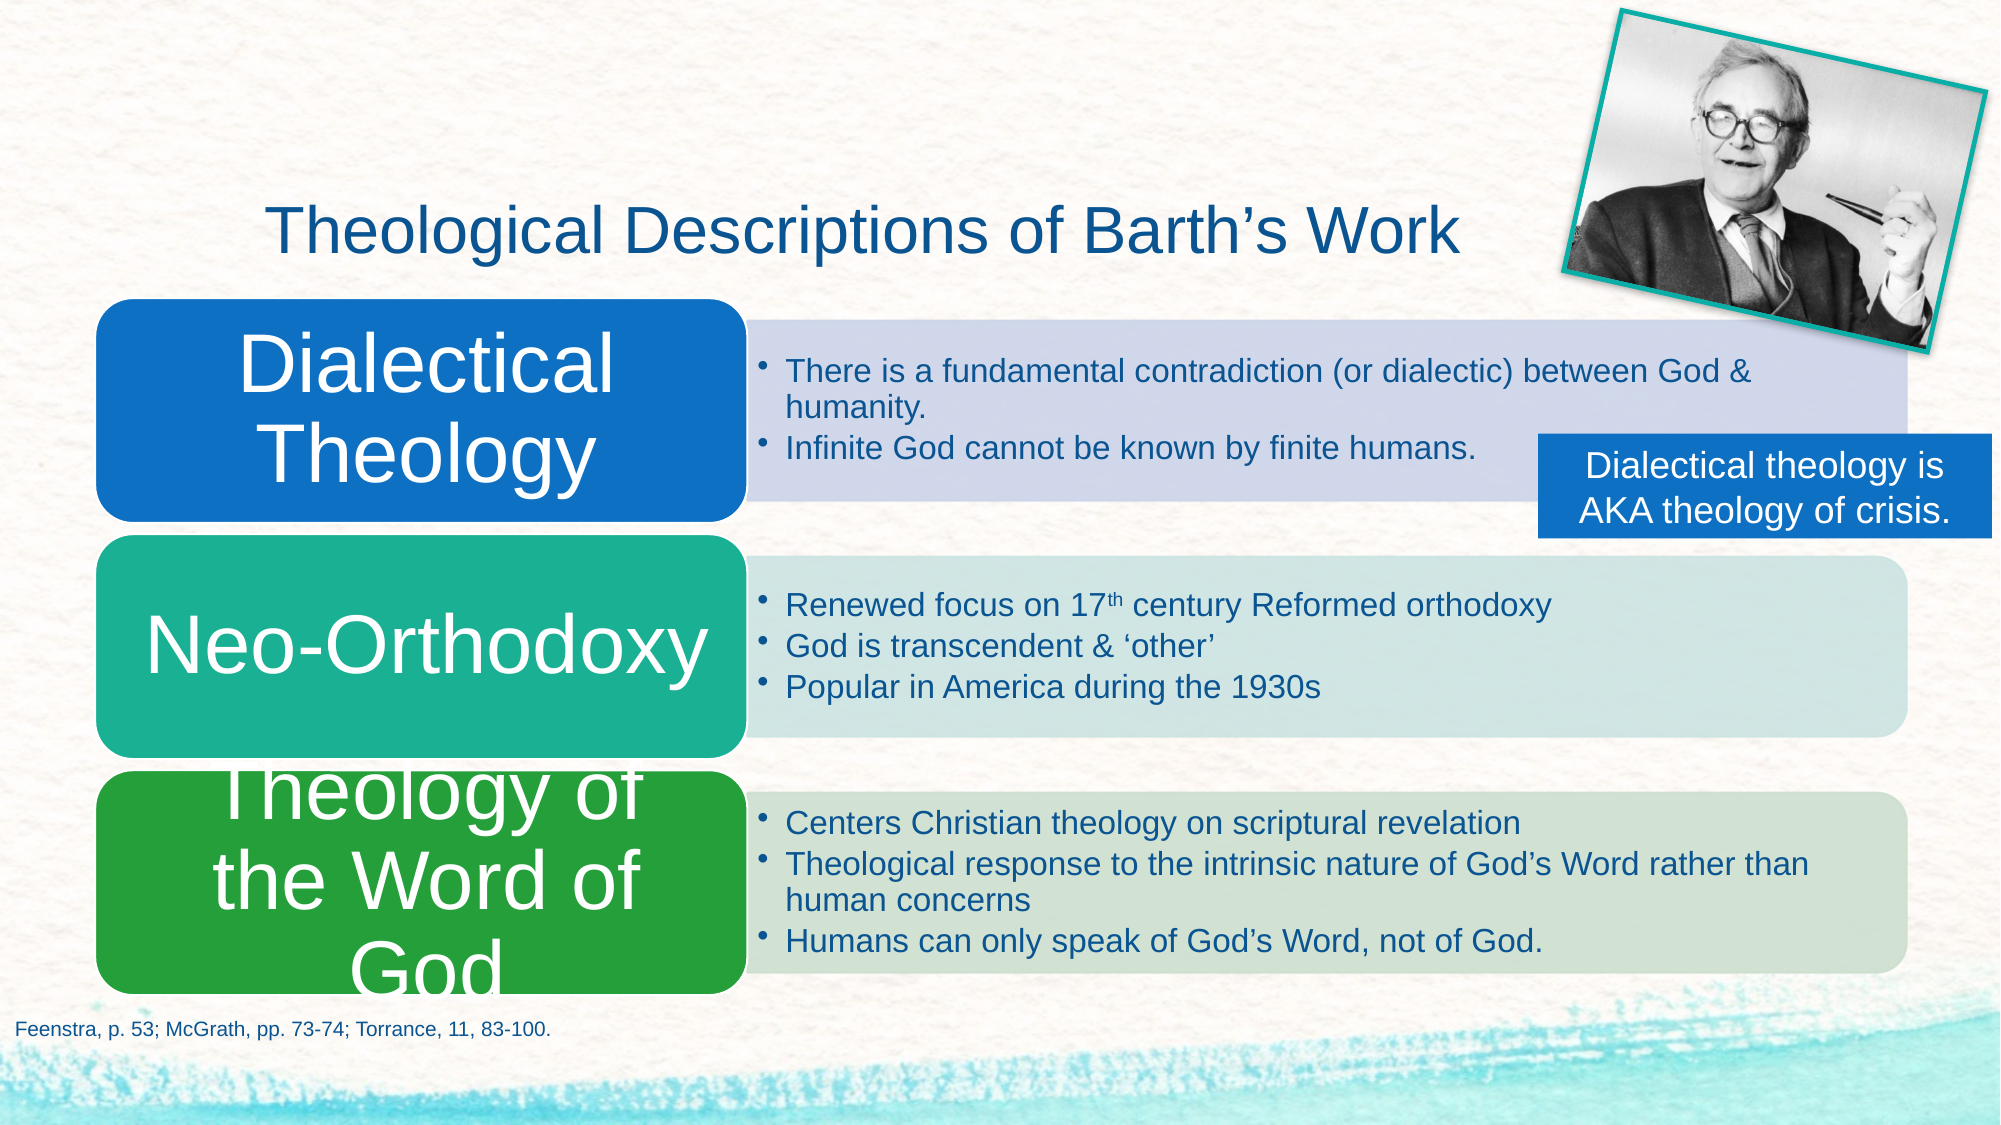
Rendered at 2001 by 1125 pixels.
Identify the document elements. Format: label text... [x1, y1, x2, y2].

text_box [95, 297, 1907, 996]
text_box Dialectical theology is AKA theology of crisis. [1907, 432, 1993, 540]
picture [0, 0, 2001, 1125]
text_box Feenstra, p. 53; McGrath, pp. 73-74; Torrance, 11, 83-100. [0, 1007, 920, 1048]
title Theological Descriptions of Barth’s Work [249, 87, 1590, 275]
